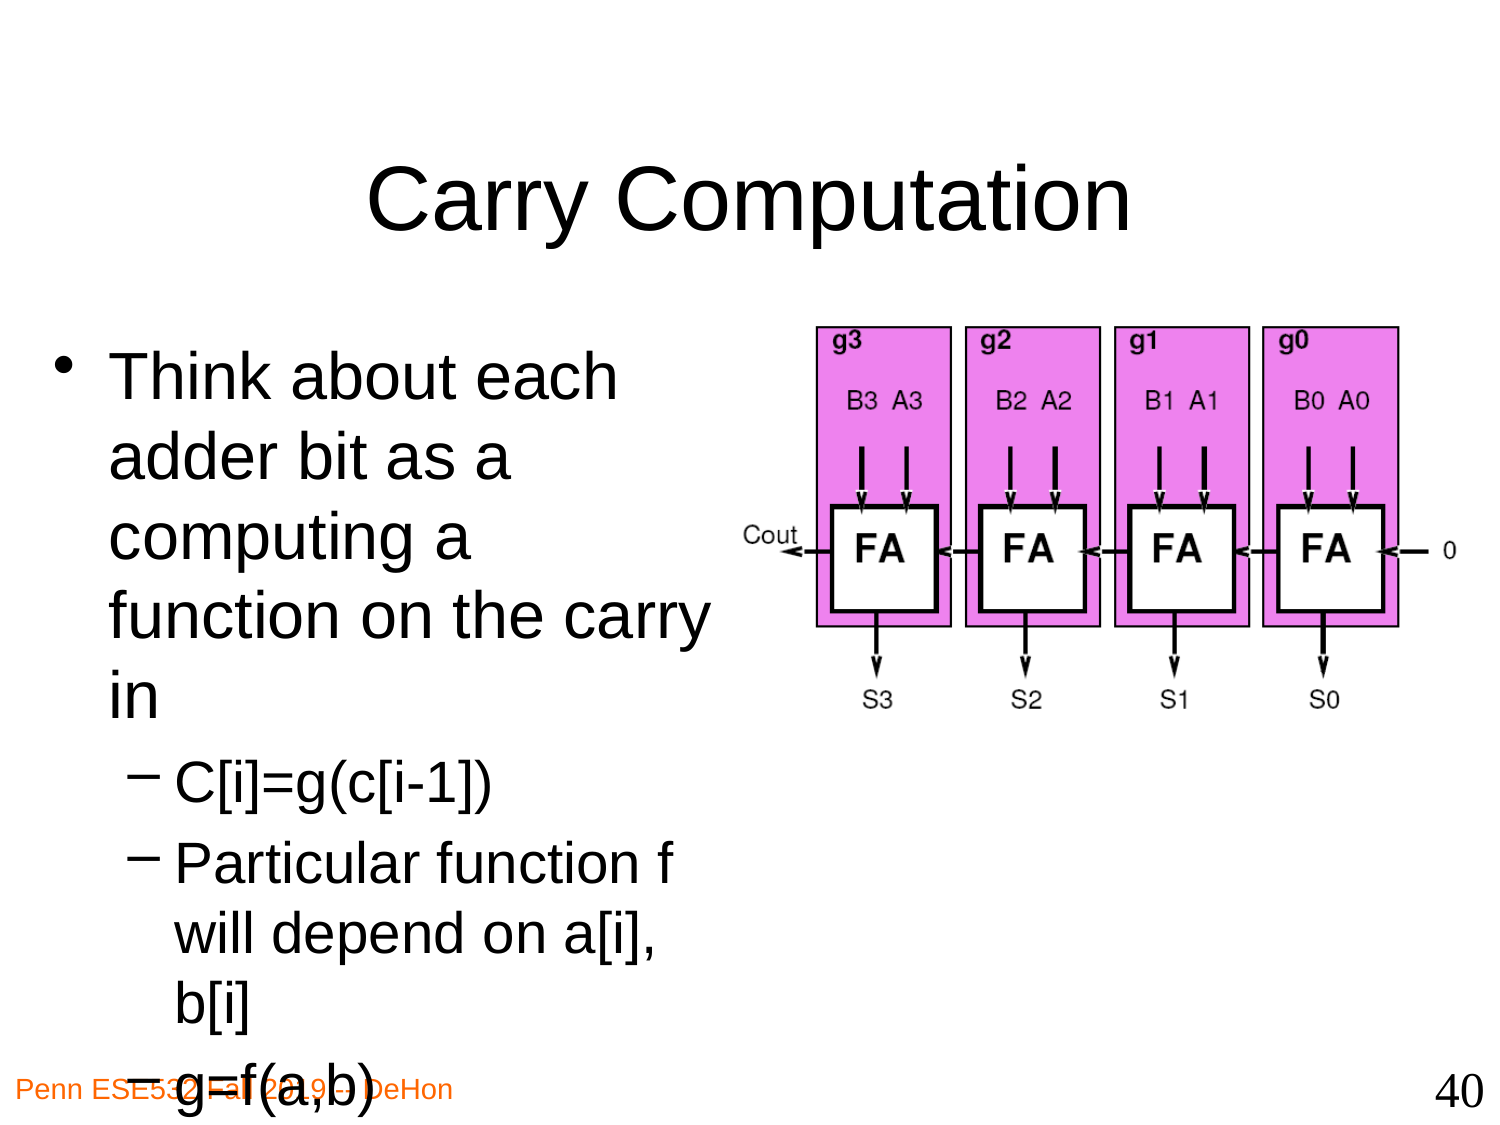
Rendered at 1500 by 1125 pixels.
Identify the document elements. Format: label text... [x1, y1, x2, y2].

slide_number 40 [1187, 1049, 1500, 1125]
title Carry Computation [112, 99, 1388, 288]
picture [737, 324, 1462, 724]
list Think about each adder bit as a computing a function on the carry in C[i]=g(c[i-1]) Particular function f will depend on a[i], b[i] g=f(a,b) [37, 324, 738, 1001]
slide_number Penn ESE532 Fall 2019 -- DeHon [0, 1062, 576, 1125]
